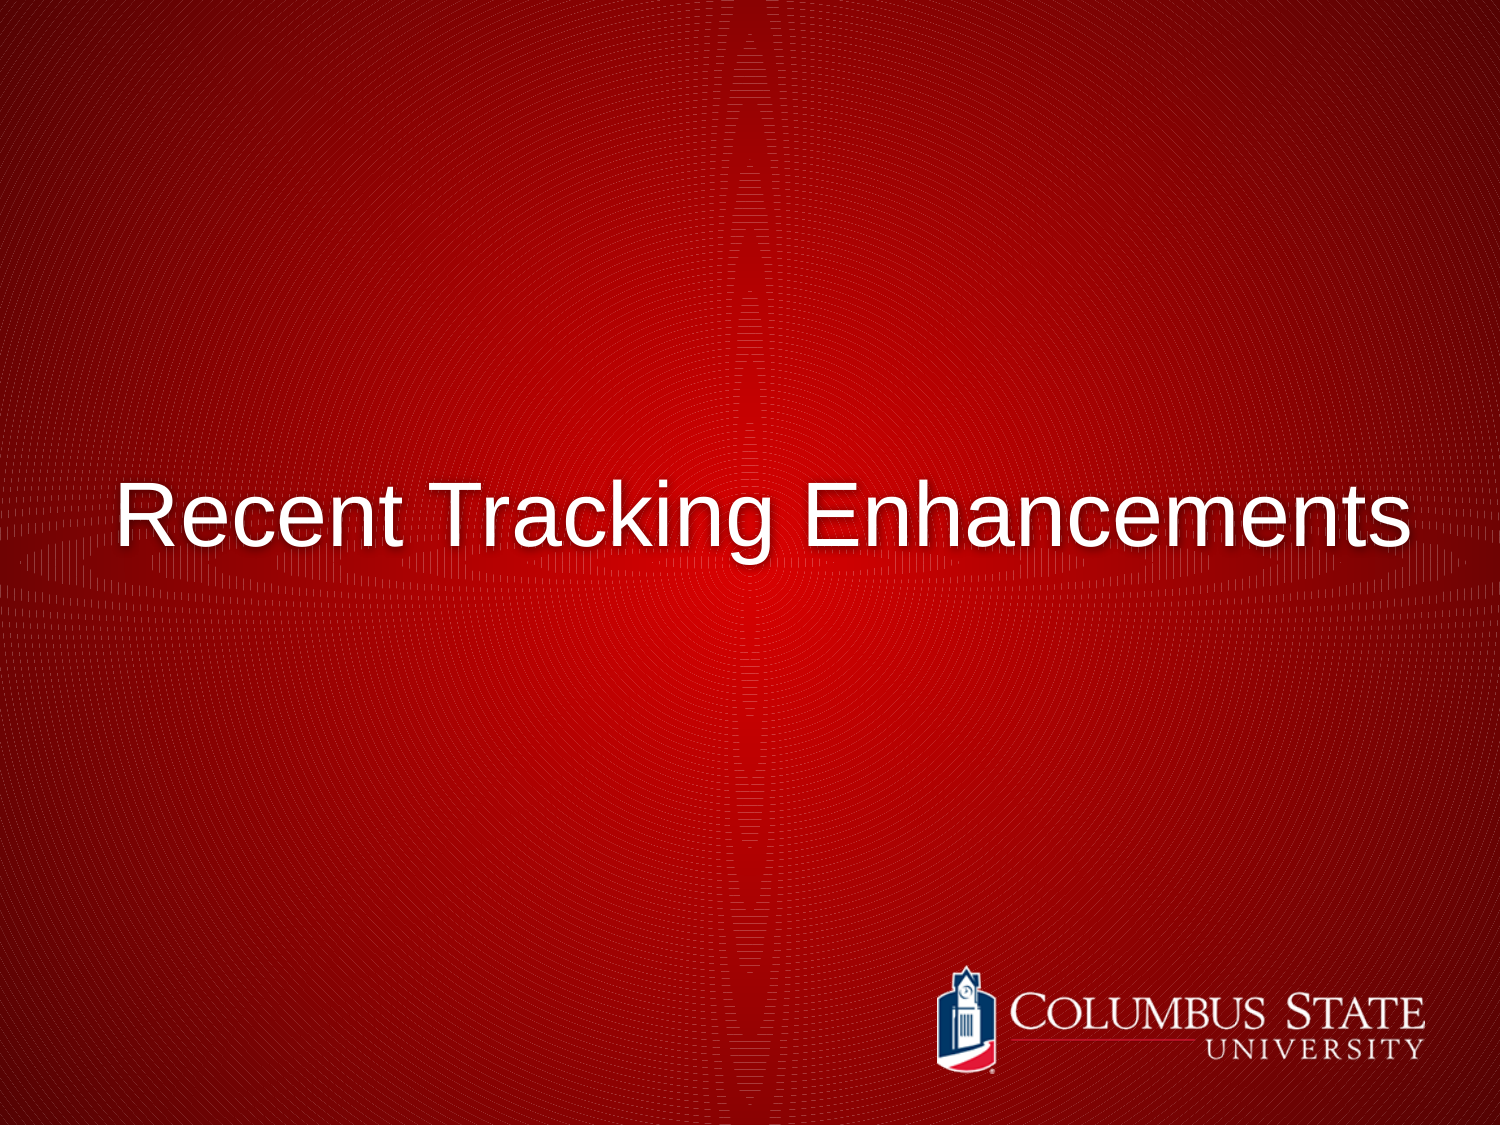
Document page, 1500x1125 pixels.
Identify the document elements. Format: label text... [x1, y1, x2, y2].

picture [937, 965, 1425, 1074]
title Recent Tracking Enhancements [98, 416, 1449, 604]
